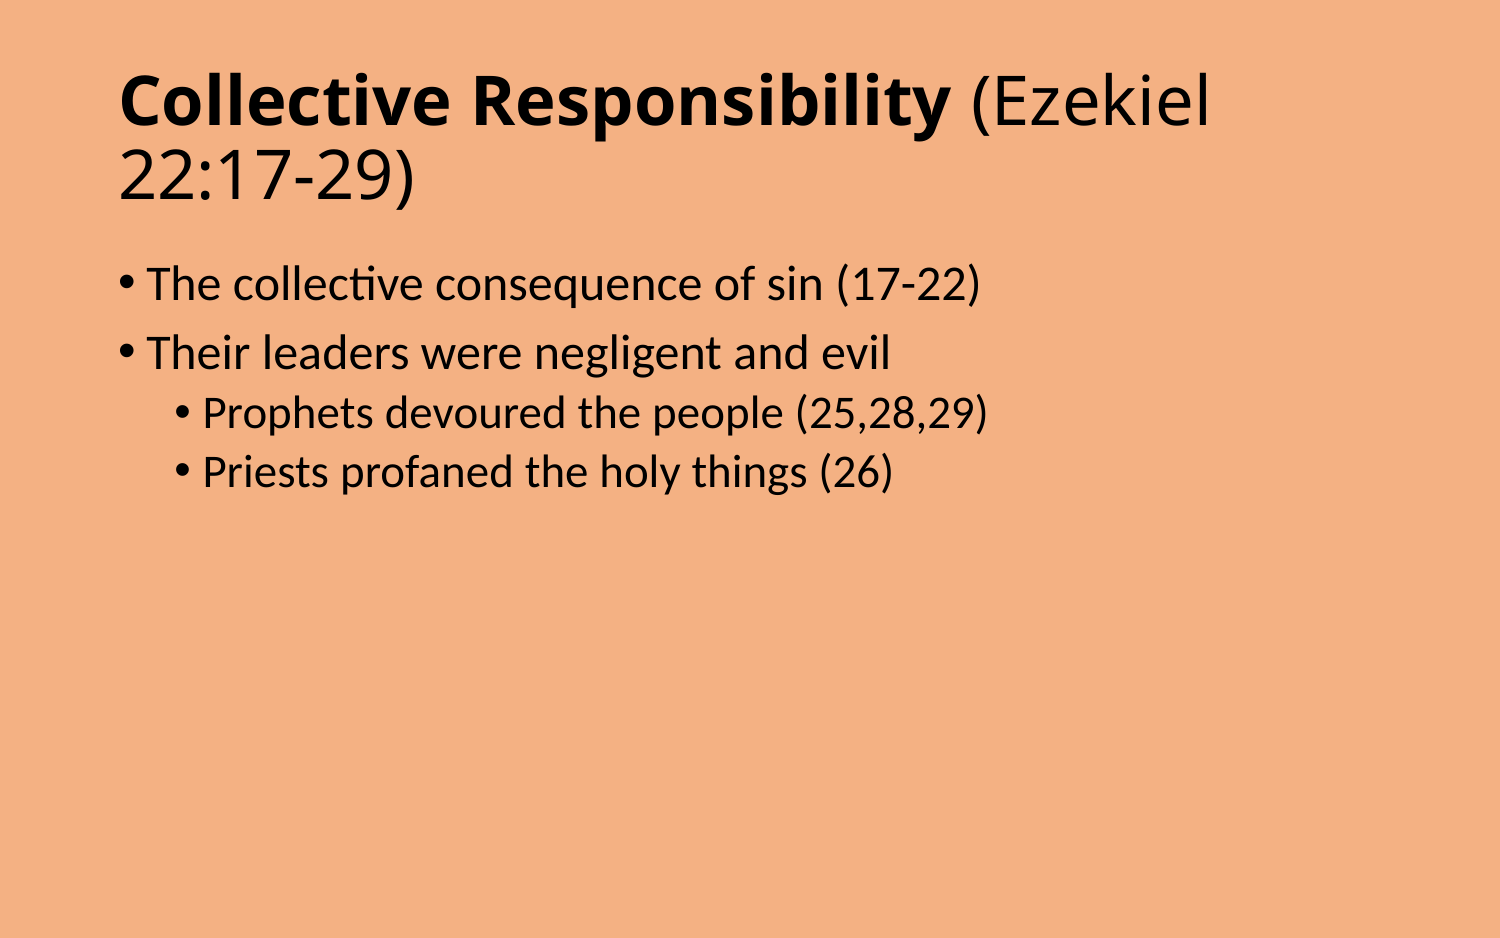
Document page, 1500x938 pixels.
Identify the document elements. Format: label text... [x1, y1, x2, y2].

list The collective consequence of sin (17-22) Their leaders were negligent and evil Prophets devoured the people (25,28,29) Priests profaned the holy things (26) [103, 249, 1397, 845]
title Collective Responsibility (Ezekiel 22:17-29) [103, 49, 1397, 232]
